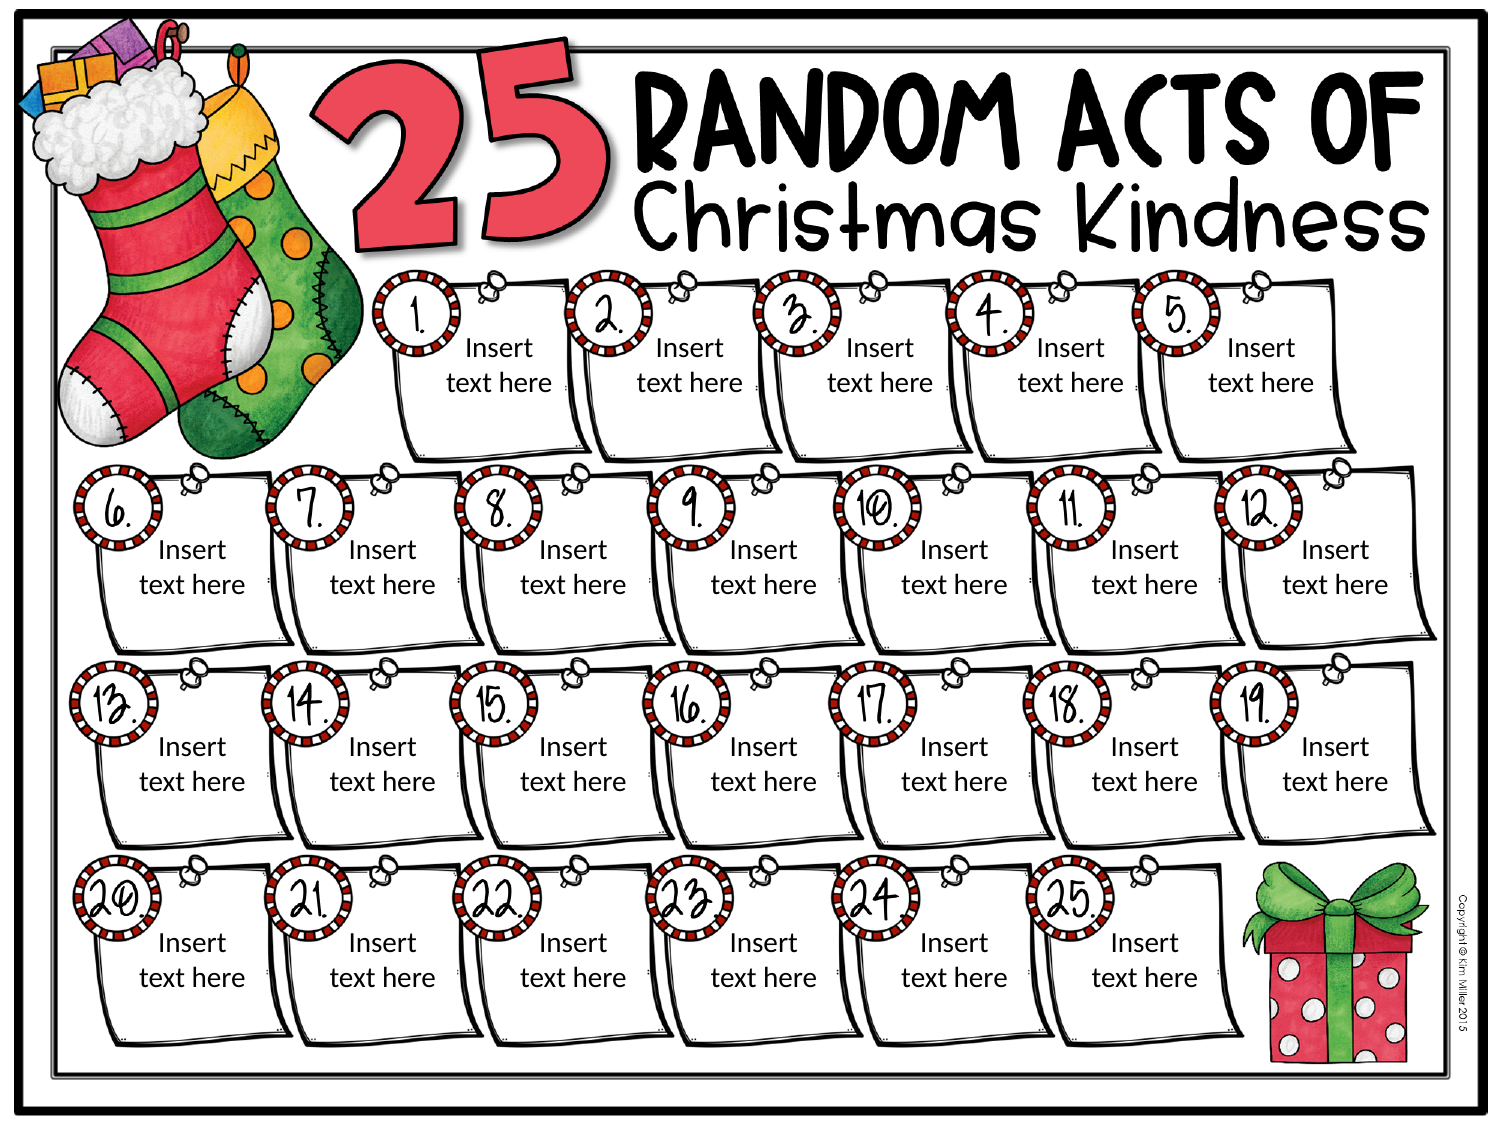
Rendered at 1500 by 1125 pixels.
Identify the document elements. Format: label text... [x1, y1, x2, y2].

text_box Insert text here [499, 916, 648, 1002]
text_box Insert text here [1070, 719, 1219, 805]
picture [0, 0, 1500, 1125]
text_box Insert text here [880, 719, 1029, 805]
text_box Insert text here [880, 523, 1029, 608]
text_box Insert text here [689, 916, 838, 1002]
text_box Insert text here [880, 916, 1029, 1002]
text_box Insert text here [308, 916, 457, 1002]
text_box Insert text here [1187, 321, 1336, 406]
text_box Insert text here [1070, 523, 1219, 608]
text_box Insert text here [425, 321, 574, 406]
text_box Insert text here [499, 719, 648, 805]
text_box Insert text here [308, 523, 457, 608]
text_box Insert text here [689, 719, 838, 805]
text_box Insert text here [996, 321, 1145, 406]
text_box Insert text here [1261, 523, 1410, 608]
text_box Insert text here [806, 321, 955, 406]
text_box Insert text here [499, 523, 648, 608]
text_box Insert text here [308, 719, 457, 805]
text_box Insert text here [118, 719, 267, 805]
text_box Insert text here [1261, 719, 1410, 805]
text_box Insert text here [689, 523, 838, 608]
text_box Insert text here [1070, 916, 1219, 1002]
text_box Insert text here [118, 523, 267, 608]
text_box Insert text here [615, 321, 764, 406]
text_box Insert text here [118, 916, 267, 1002]
